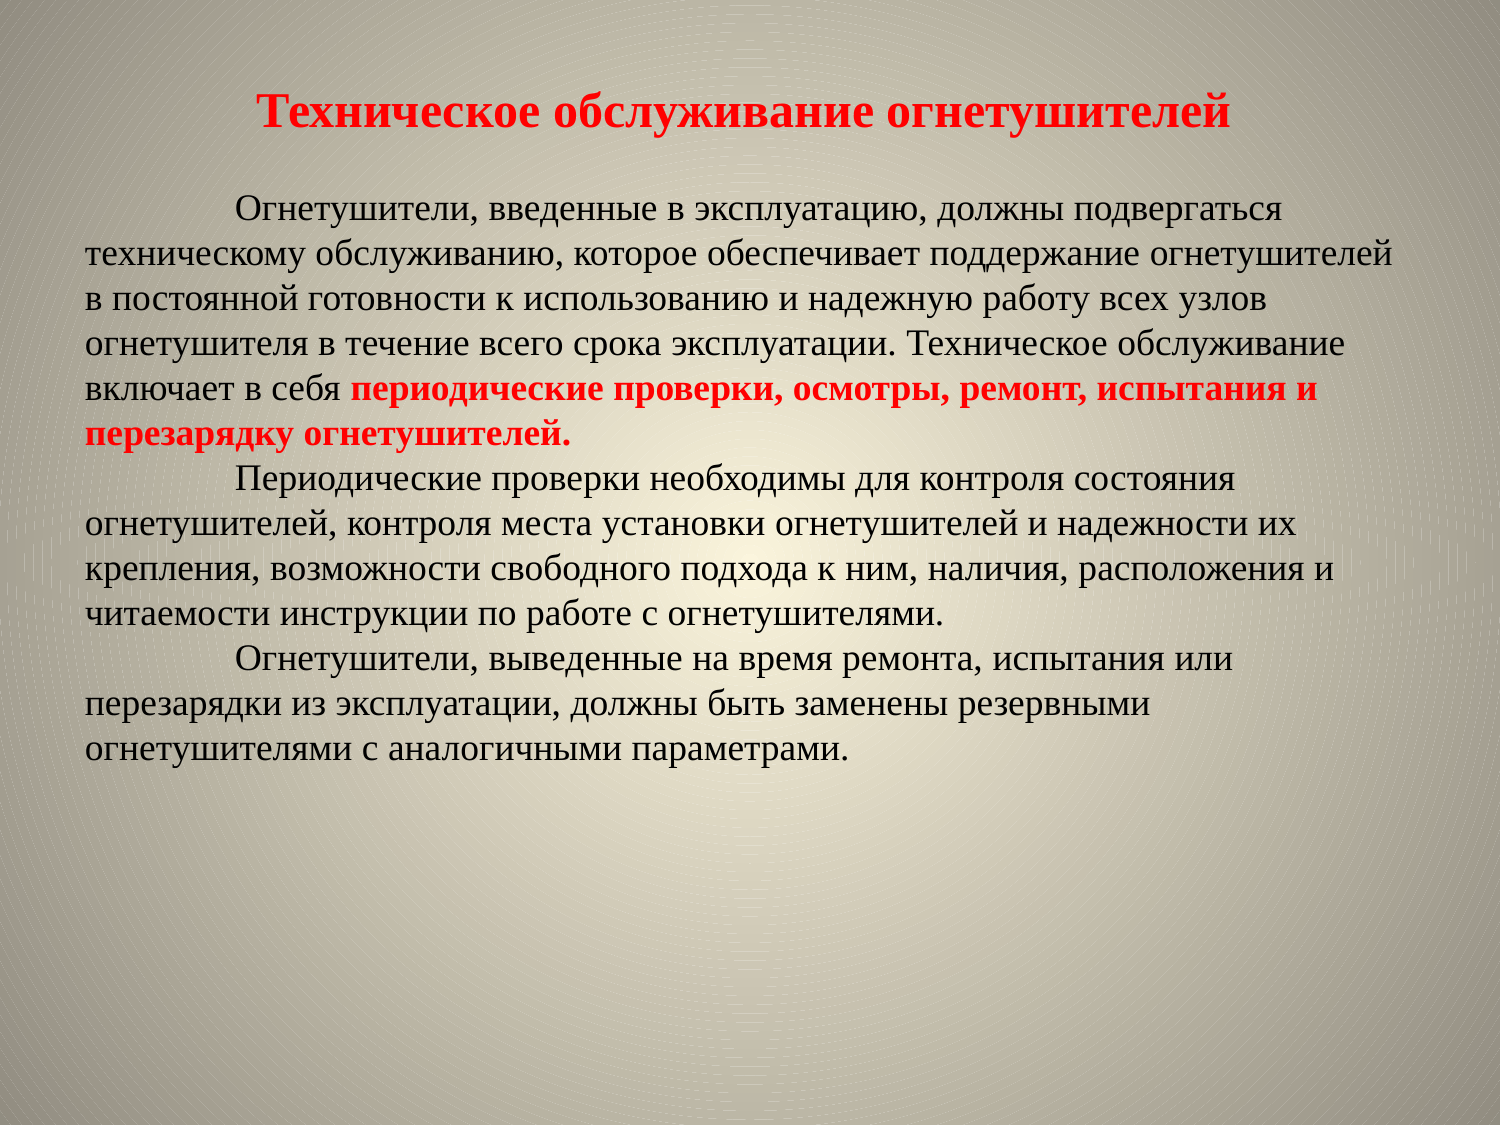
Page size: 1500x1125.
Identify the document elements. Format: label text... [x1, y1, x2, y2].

text_box Техническое обслуживание огнетушителей Огнетушители, введенные в эксплуатацию, должны подвергаться техническому обслуживанию, которое обеспечивает поддержание огнетушителей в постоянной готовности к использованию и надежную работу всех узлов огнетушителя в течение всего срока эксплуатации. Техническое обслуживание включает в себя периодические проверки, осмотры, ремонт, испытания и перезарядку огнетушителей. Периодические проверки необходимы для контроля состояния огнетушителей, контроля места установки огнетушителей и надежности их крепления, возможности свободного подхода к ним, наличия, расположения и читаемости инструкции по работе с огнетушителями. Огнетушители, выведенные на время ремонта, испытания или перезарядки из эксплуатации, должны быть заменены резервными огнетушителями с аналогичными параметрами. [70, 70, 1418, 775]
